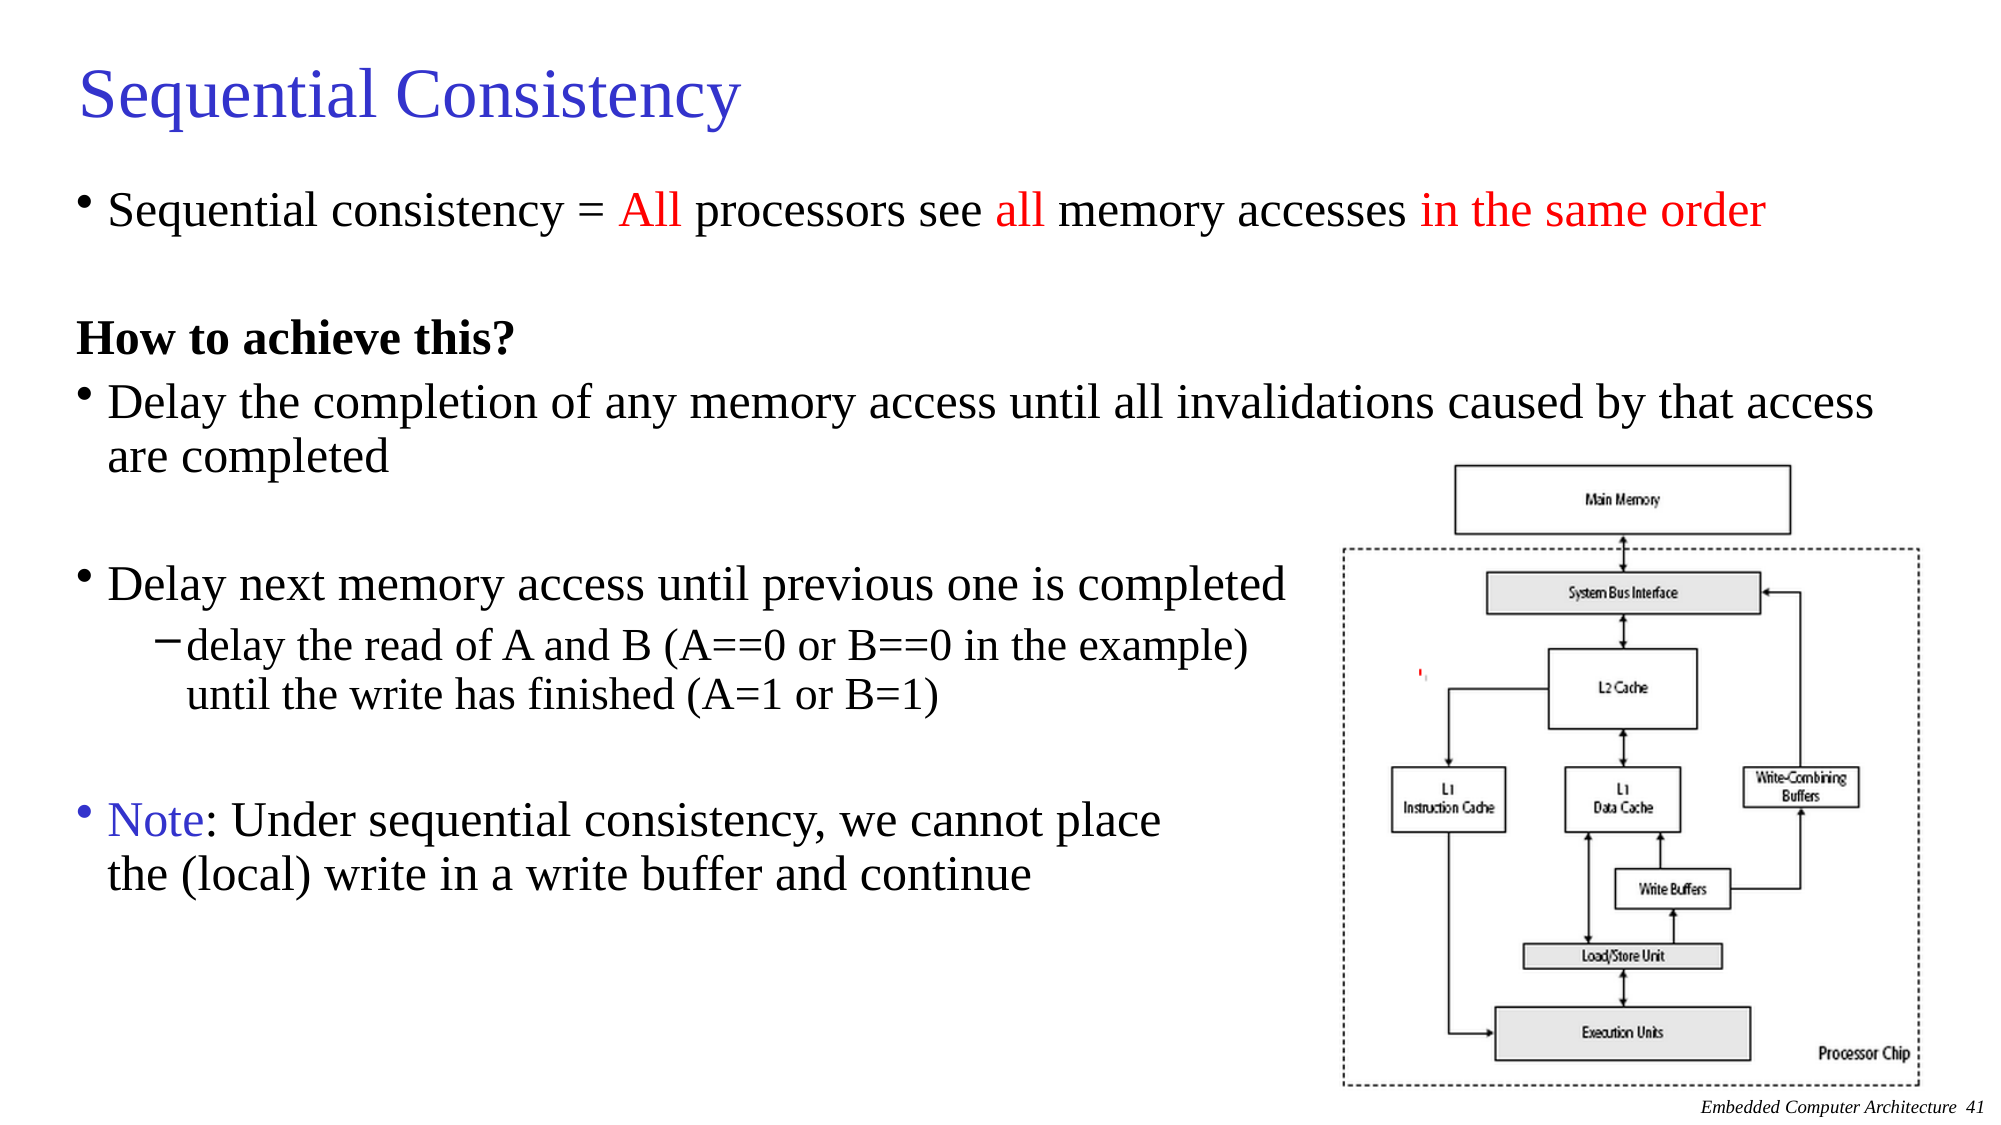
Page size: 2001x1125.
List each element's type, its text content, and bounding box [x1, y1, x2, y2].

list Sequential consistency = All processors see all memory accesses in the same order How to achieve this? Delay the completion of any memory access until all invalidations caused by that access are completed Delay next memory access until previous one is completed delay the read of A and B (A==0 or B==0 in the example) until the write has finished (A=1 or B=1) Note: Under sequential consistency, we cannot place the (local) write in a write buffer and continue [60, 175, 1940, 1063]
title Sequential Consistency [63, 37, 1934, 158]
picture [1330, 457, 1937, 1095]
